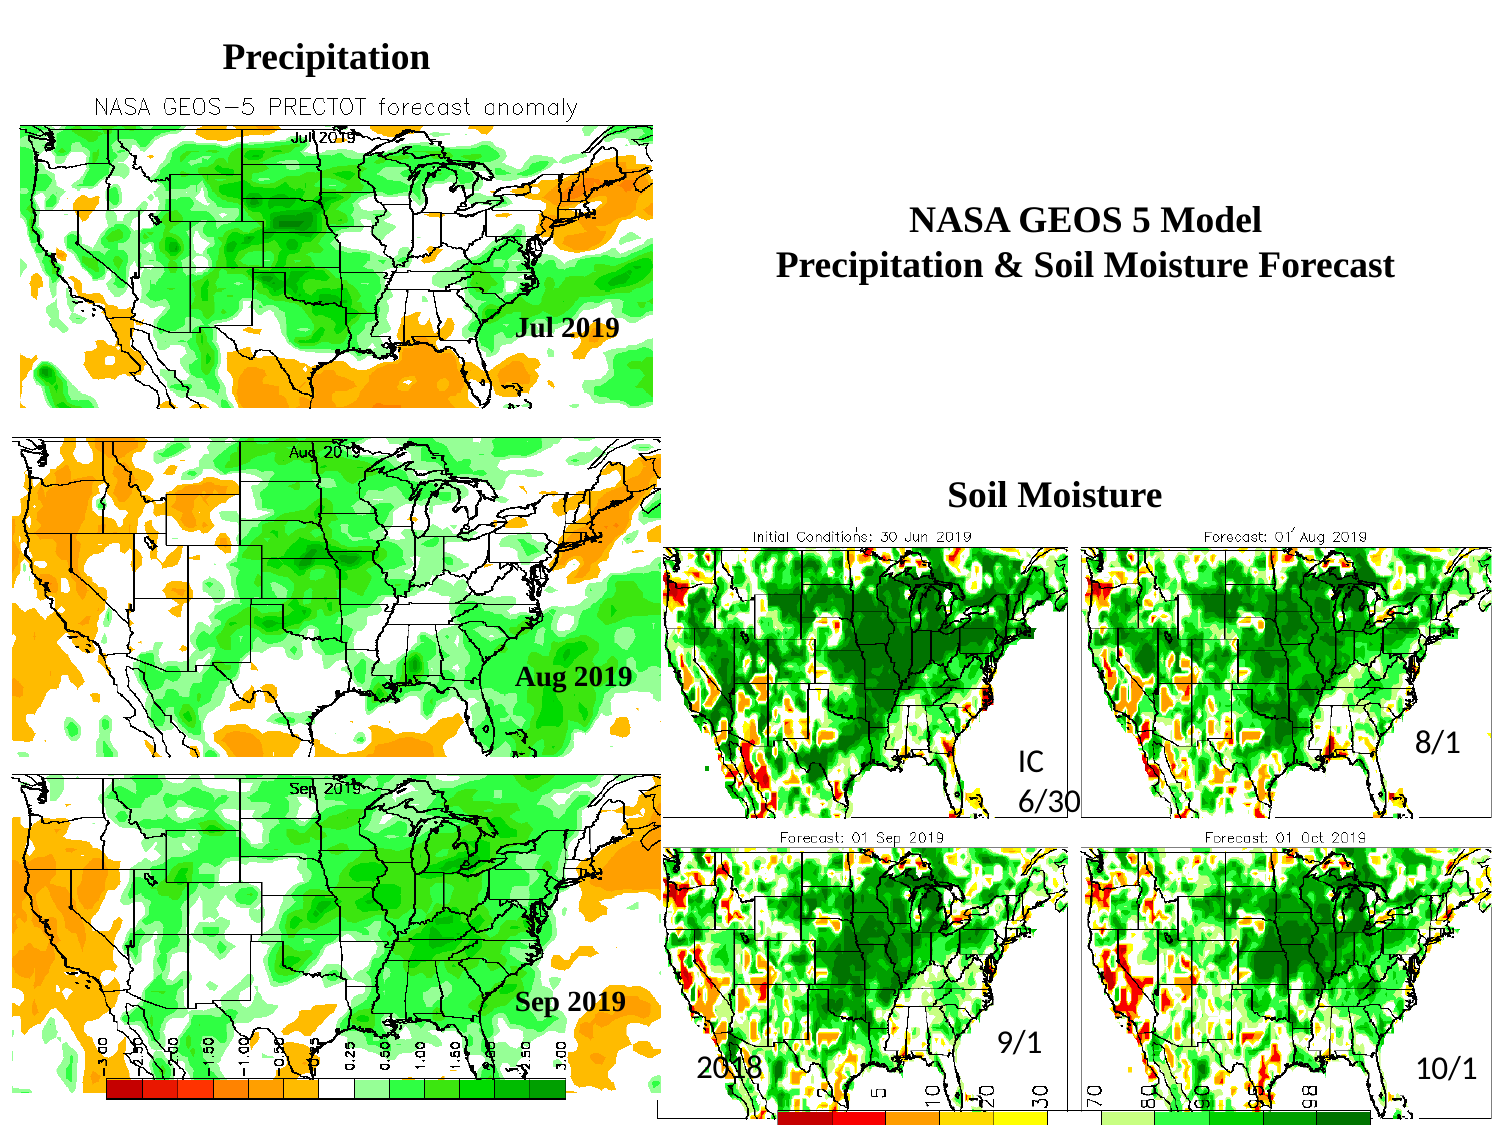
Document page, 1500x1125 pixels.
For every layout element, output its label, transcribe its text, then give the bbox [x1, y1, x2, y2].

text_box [681, 712, 1497, 1125]
text_box Precipitation [198, 24, 463, 85]
text_box Soil Moisture [923, 462, 1188, 523]
picture [8, 90, 1497, 1125]
text_box NASA GEOS 5 Model Precipitation & Soil Moisture Forecast [712, 187, 1460, 293]
